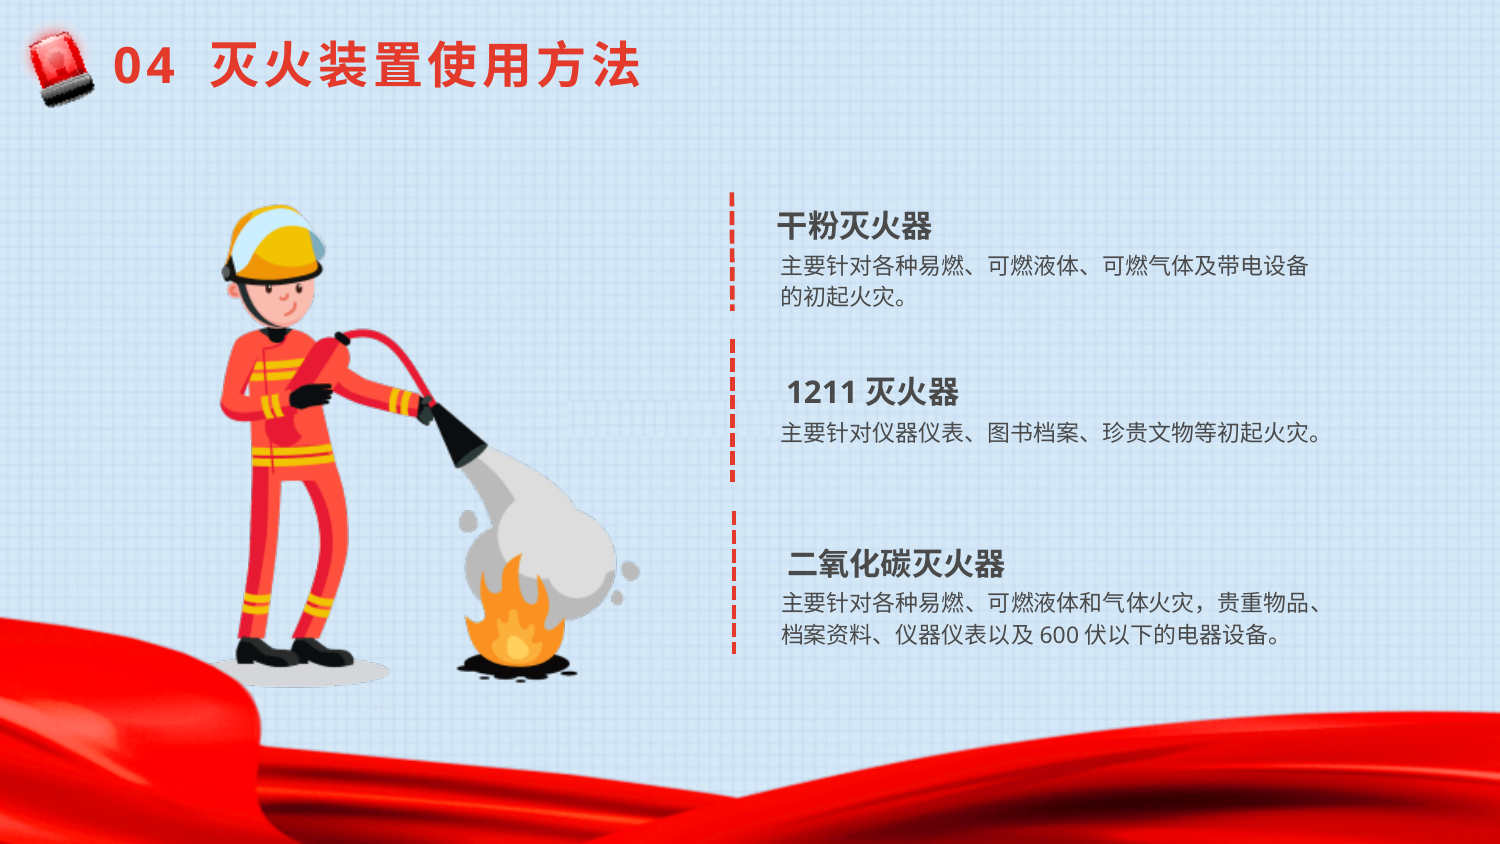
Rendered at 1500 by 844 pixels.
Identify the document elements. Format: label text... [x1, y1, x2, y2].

picture [0, 0, 1500, 844]
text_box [769, 366, 1353, 484]
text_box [764, 201, 1337, 349]
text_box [769, 538, 1353, 609]
text_box 04 灭火装置使用方法 [110, 22, 652, 105]
